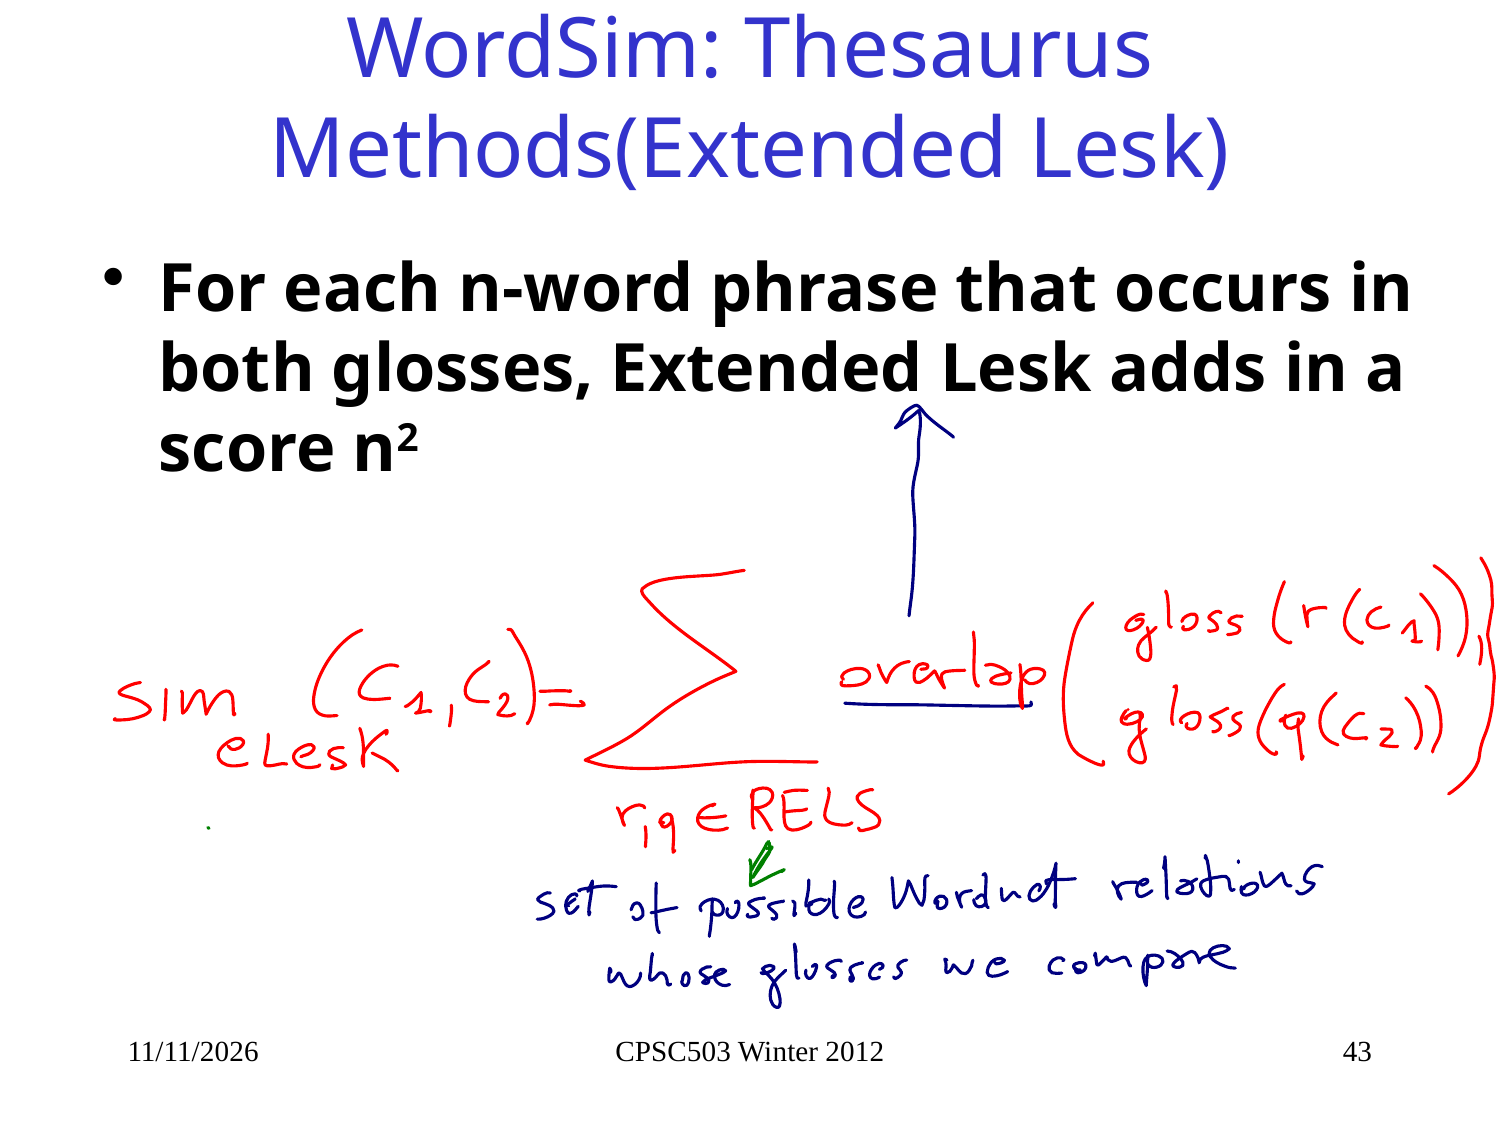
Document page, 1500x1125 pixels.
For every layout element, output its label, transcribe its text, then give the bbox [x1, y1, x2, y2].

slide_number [112, 1024, 426, 1101]
text_box For each n-word phrase that occurs in both glosses, Extended Lesk adds in a score n2 [87, 237, 1450, 400]
footer CPSC503 Winter 2012 [512, 1024, 988, 1101]
slide_number 43 [1074, 1024, 1388, 1101]
title WordSim: Thesaurus Methods(Extended Lesk) [112, 0, 1388, 188]
